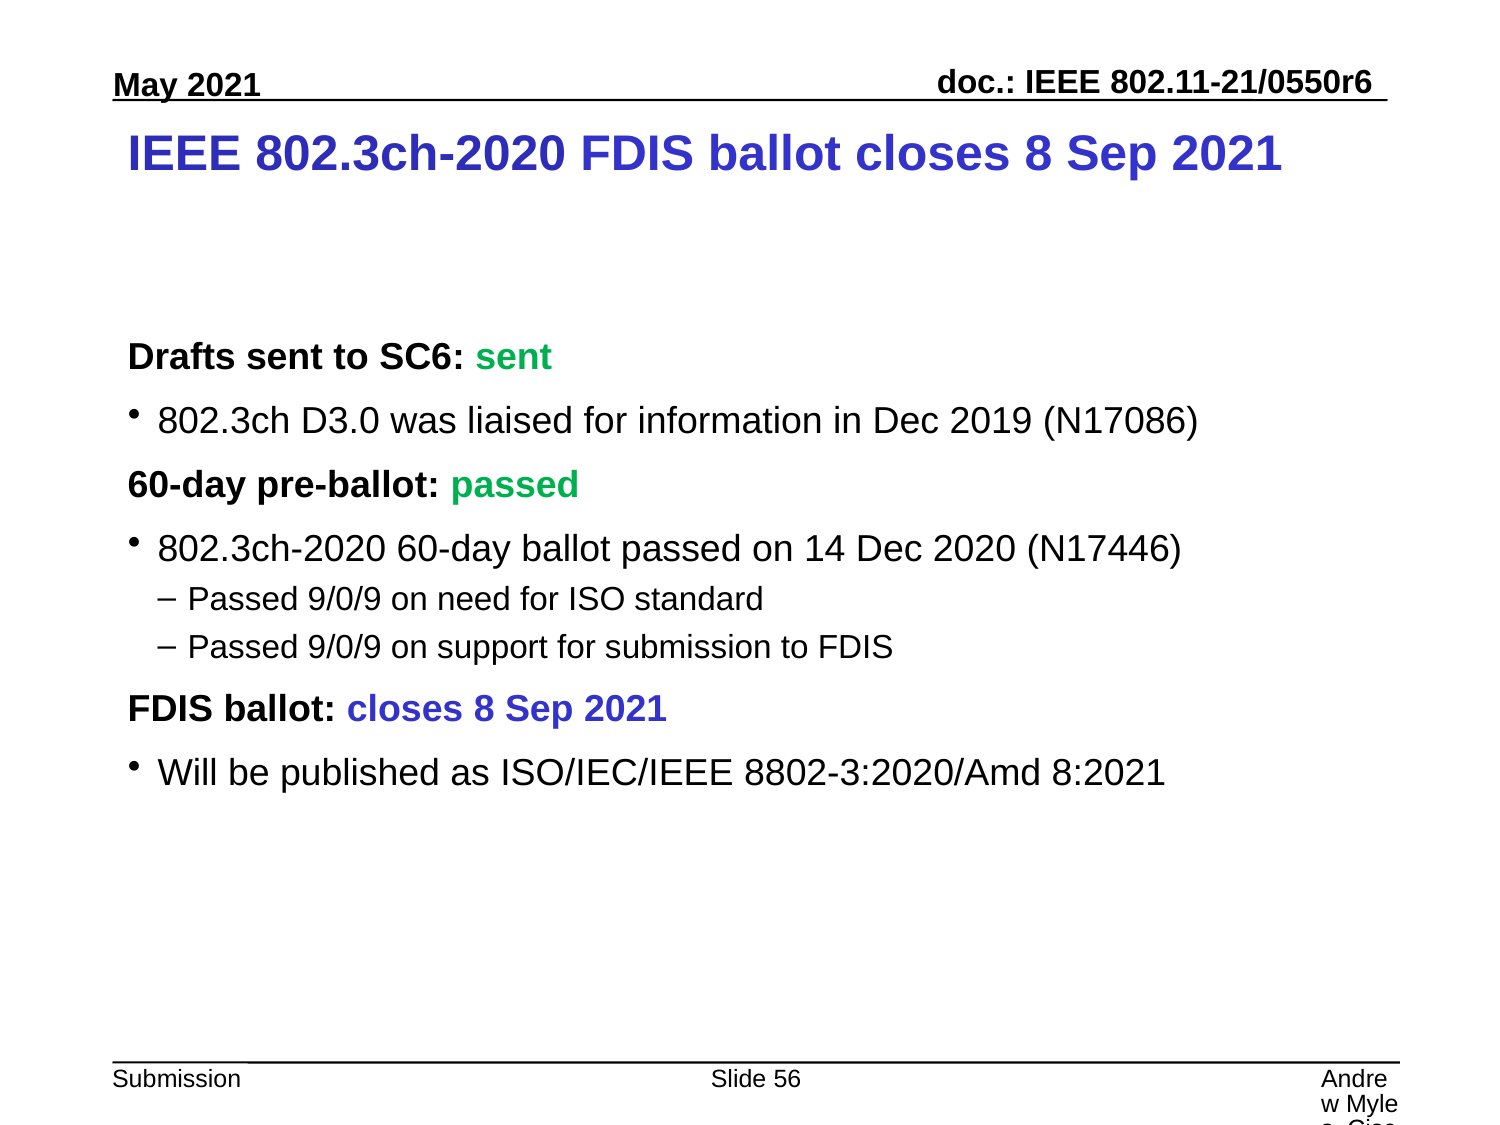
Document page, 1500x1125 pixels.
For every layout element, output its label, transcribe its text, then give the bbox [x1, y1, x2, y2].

list Drafts sent to SC6: sent 802.3ch D3.0 was liaised for information in Dec 2019 (N17086) 60-day pre-ballot: passed 802.3ch-2020 60-day ballot passed on 14 Dec 2020 (N17446) Passed 9/0/9 on need for ISO standard Passed 9/0/9 on support for submission to FDIS FDIS ballot: closes 8 Sep 2021 Will be published as ISO/IEC/IEEE 8802-3:2020/Amd 8:2021 [112, 324, 1388, 1000]
slide_number Slide 56 [709, 1061, 803, 1093]
title IEEE 802.3ch-2020 FDIS ballot closes 8 Sep 2021 [112, 112, 1388, 288]
footer Andrew Myles, Cisco [1320, 1061, 1402, 1093]
